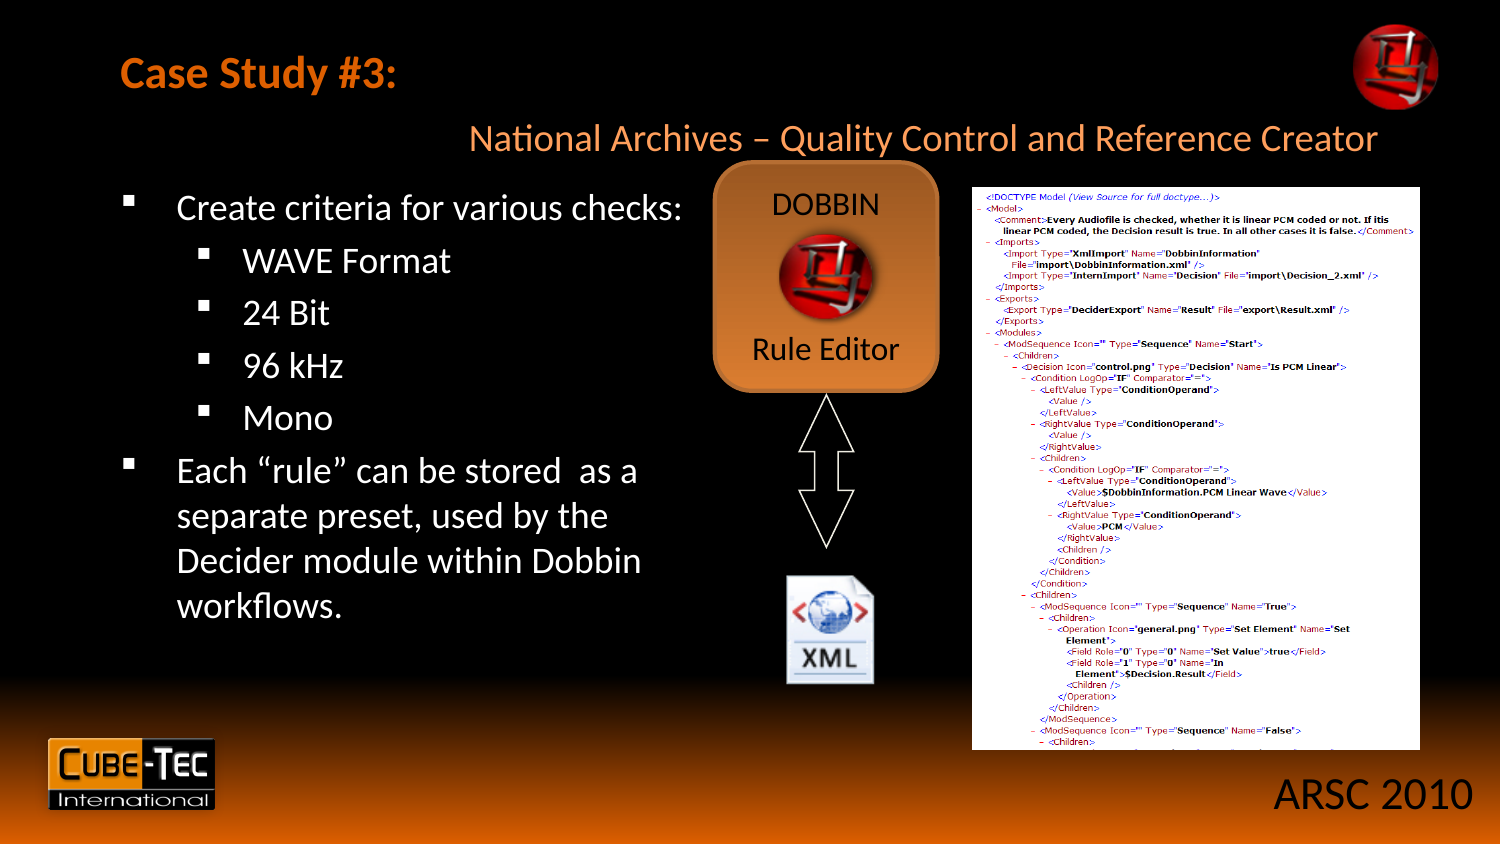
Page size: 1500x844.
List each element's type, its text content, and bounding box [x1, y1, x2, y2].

text_box [799, 400, 854, 548]
title National Archives – Quality Control and Reference Creator [105, 106, 1395, 168]
subtitle Case Study #3: [105, 34, 1395, 106]
picture [48, 738, 215, 810]
picture [784, 573, 876, 686]
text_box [714, 162, 938, 392]
picture [1347, 22, 1454, 117]
picture [972, 187, 1421, 751]
list Create criteria for various checks: WAVE Format 24 Bit 96 kHz Mono Each “rule” can be stored as a separate preset, used by the Decider module within Dobbin workflows. [105, 175, 727, 730]
